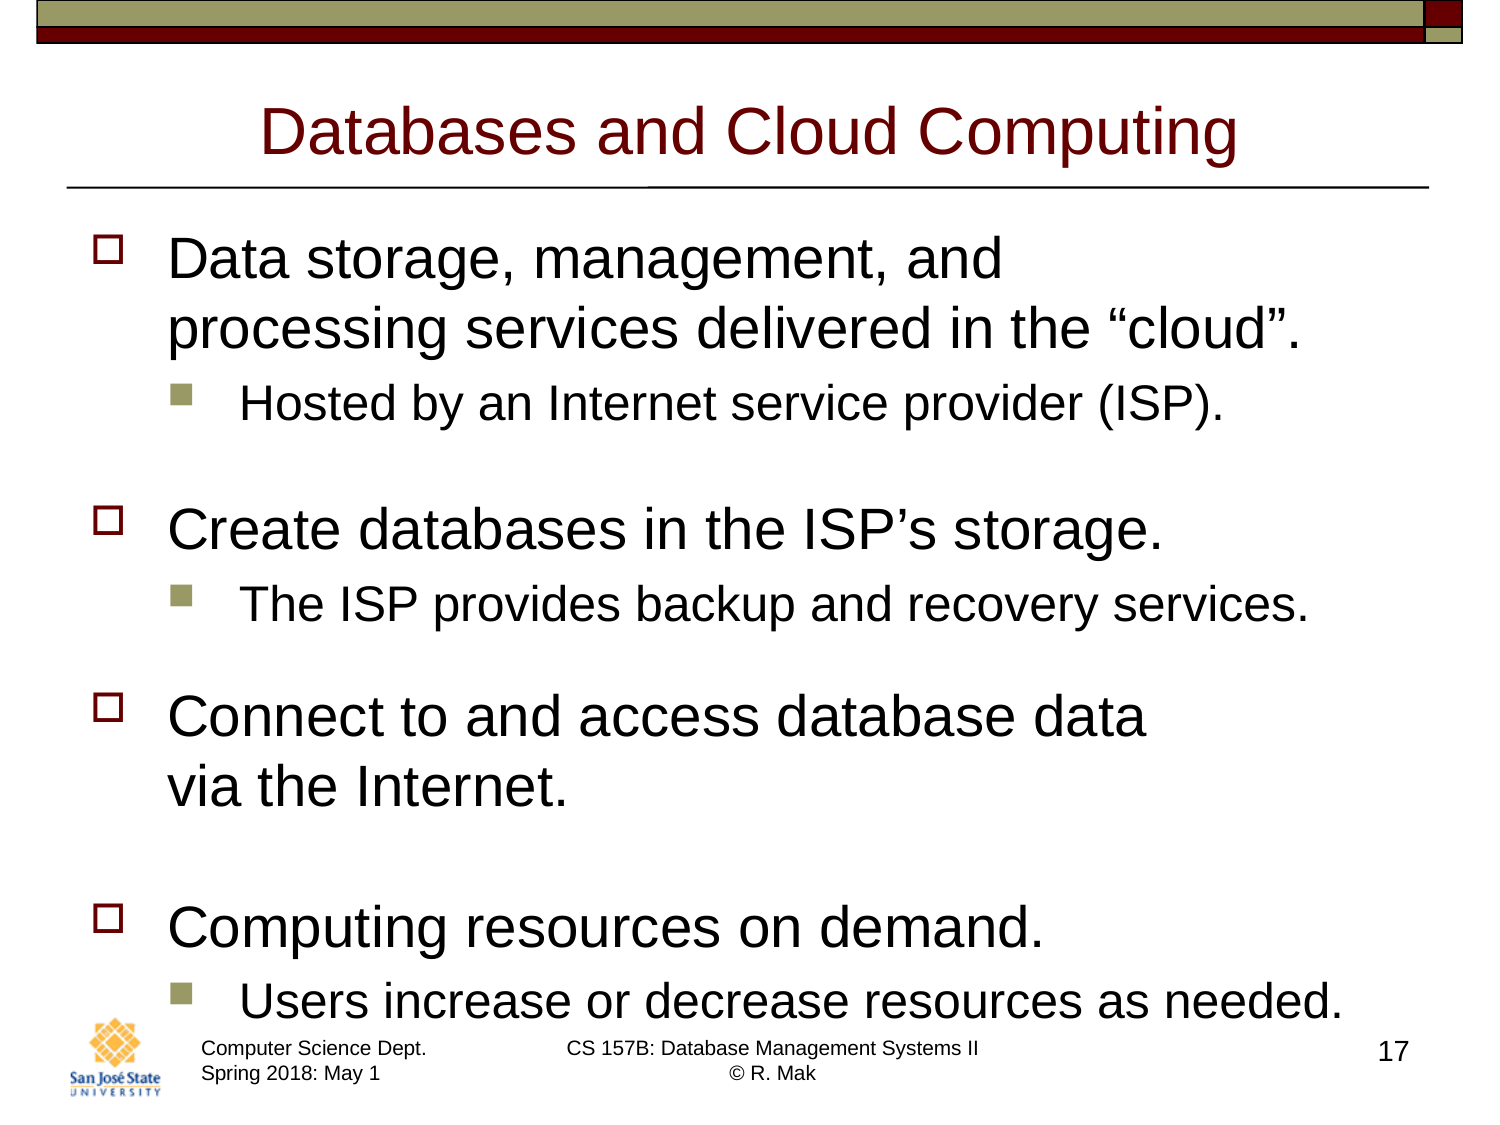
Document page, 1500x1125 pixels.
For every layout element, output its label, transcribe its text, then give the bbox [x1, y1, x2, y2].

title Databases and Cloud Computing [75, 67, 1425, 175]
list Data storage, management, and processing services delivered in the “cloud”. Hosted by an Internet service provider (ISP). Create databases in the ISP’s storage. The ISP provides backup and recovery services. Connect to and access database data via the Internet. Computing resources on demand. Users increase or decrease resources as needed. [75, 212, 1425, 1006]
slide_number 17 [1305, 1025, 1425, 1100]
picture [60, 1012, 166, 1112]
